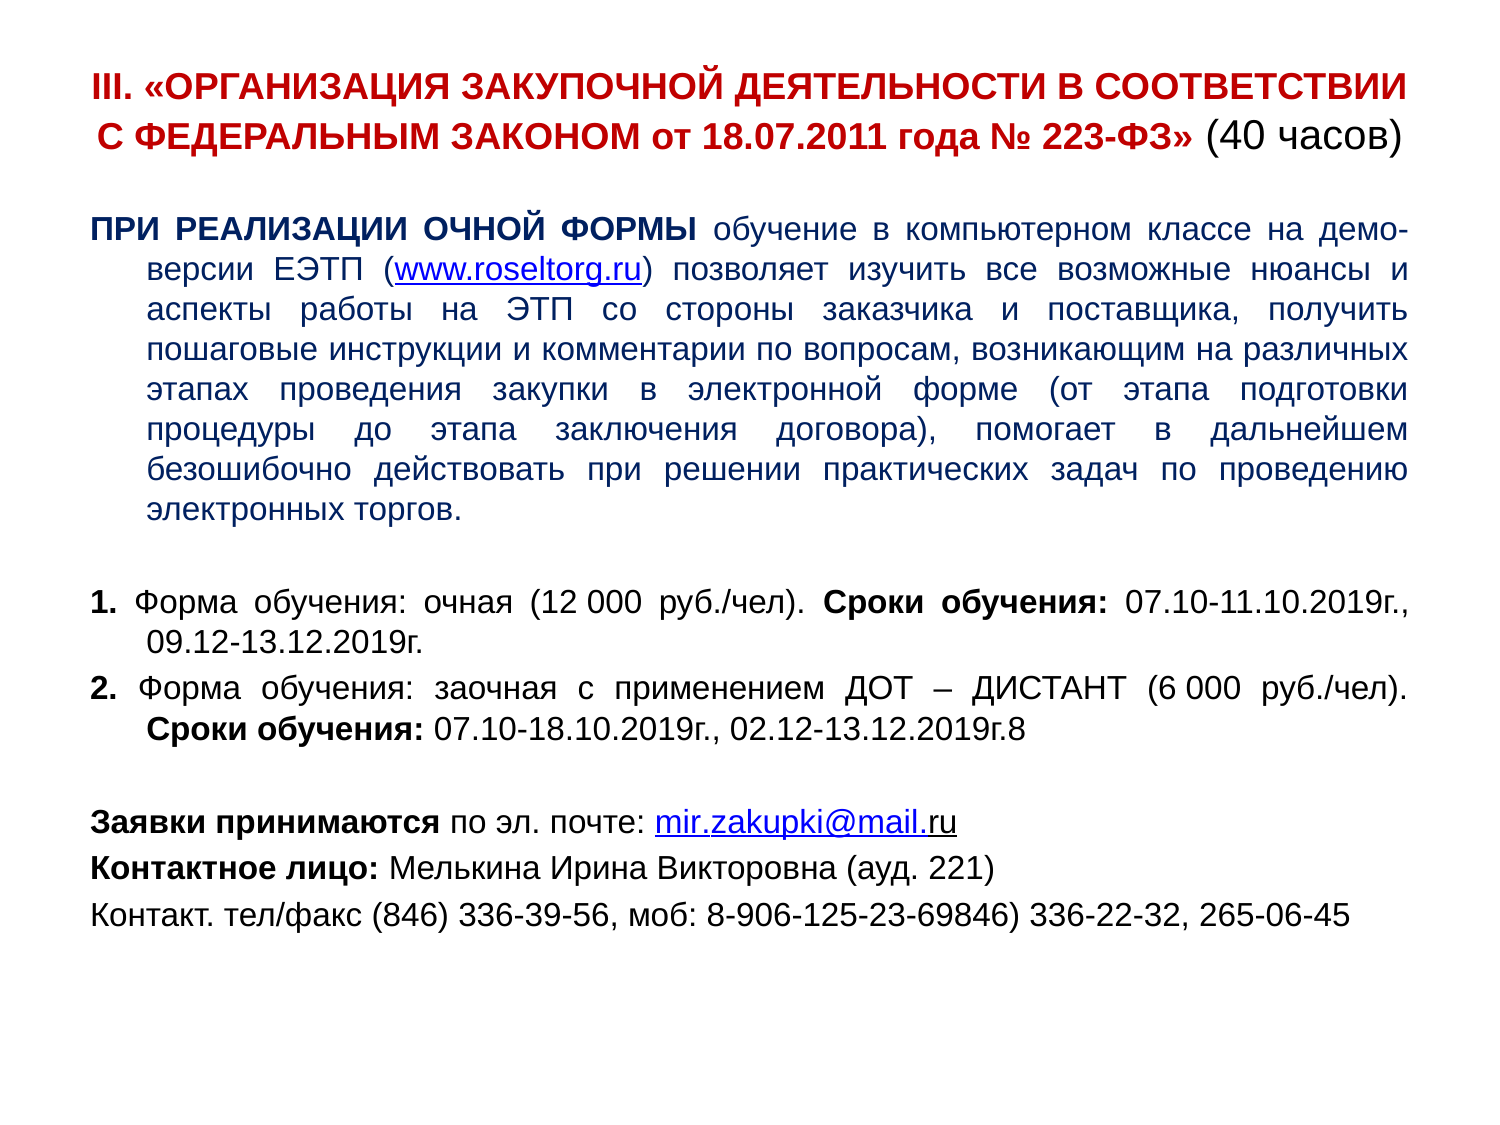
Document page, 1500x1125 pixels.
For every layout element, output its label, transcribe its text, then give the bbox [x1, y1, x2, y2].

list ПРИ РЕАЛИЗАЦИИ ОЧНОЙ ФОРМЫ обучение в компьютерном классе на демо-версии ЕЭТП (www.roseltorg.ru) позволяет изучить все возможные нюансы и аспекты работы на ЭТП со стороны заказчика и поставщика, получить пошаговые инструкции и комментарии по вопросам, возникающим на различных этапах проведения закупки в электронной форме (от этапа подготовки процедуры до этапа заключения договора), помогает в дальнейшем безошибочно действовать при решении практических задач по проведению электронных торгов. 1. Форма обучения: очная (12 000 руб./чел). Сроки обучения: 07.10-11.10.2019г., 09.12-13.12.2019г. 2. Форма обучения: заочная с применением ДОТ – ДИСТАНТ (6 000 руб./чел). Сроки обучения: 07.10-18.10.2019г., 02.12-13.12.2019г.8 Заявки принимаются по эл. почте: mir.zakupki@mail.ru Контактное лицо: Мелькина Ирина Викторовна (ауд. 221) Контакт. тел/факс (846) 336-39-56, моб: 8-906-125-23-69846) 336-22-32, 265-06-45 [75, 200, 1425, 1005]
title III. «ОРГАНИЗАЦИЯ ЗАКУПОЧНОЙ ДЕЯТЕЛЬНОСТИ В СООТВЕТСТВИИ С ФЕДЕРАЛЬНЫМ ЗАКОНОМ от 18.07.2011 года № 223-ФЗ» (40 часов) [75, 45, 1425, 175]
